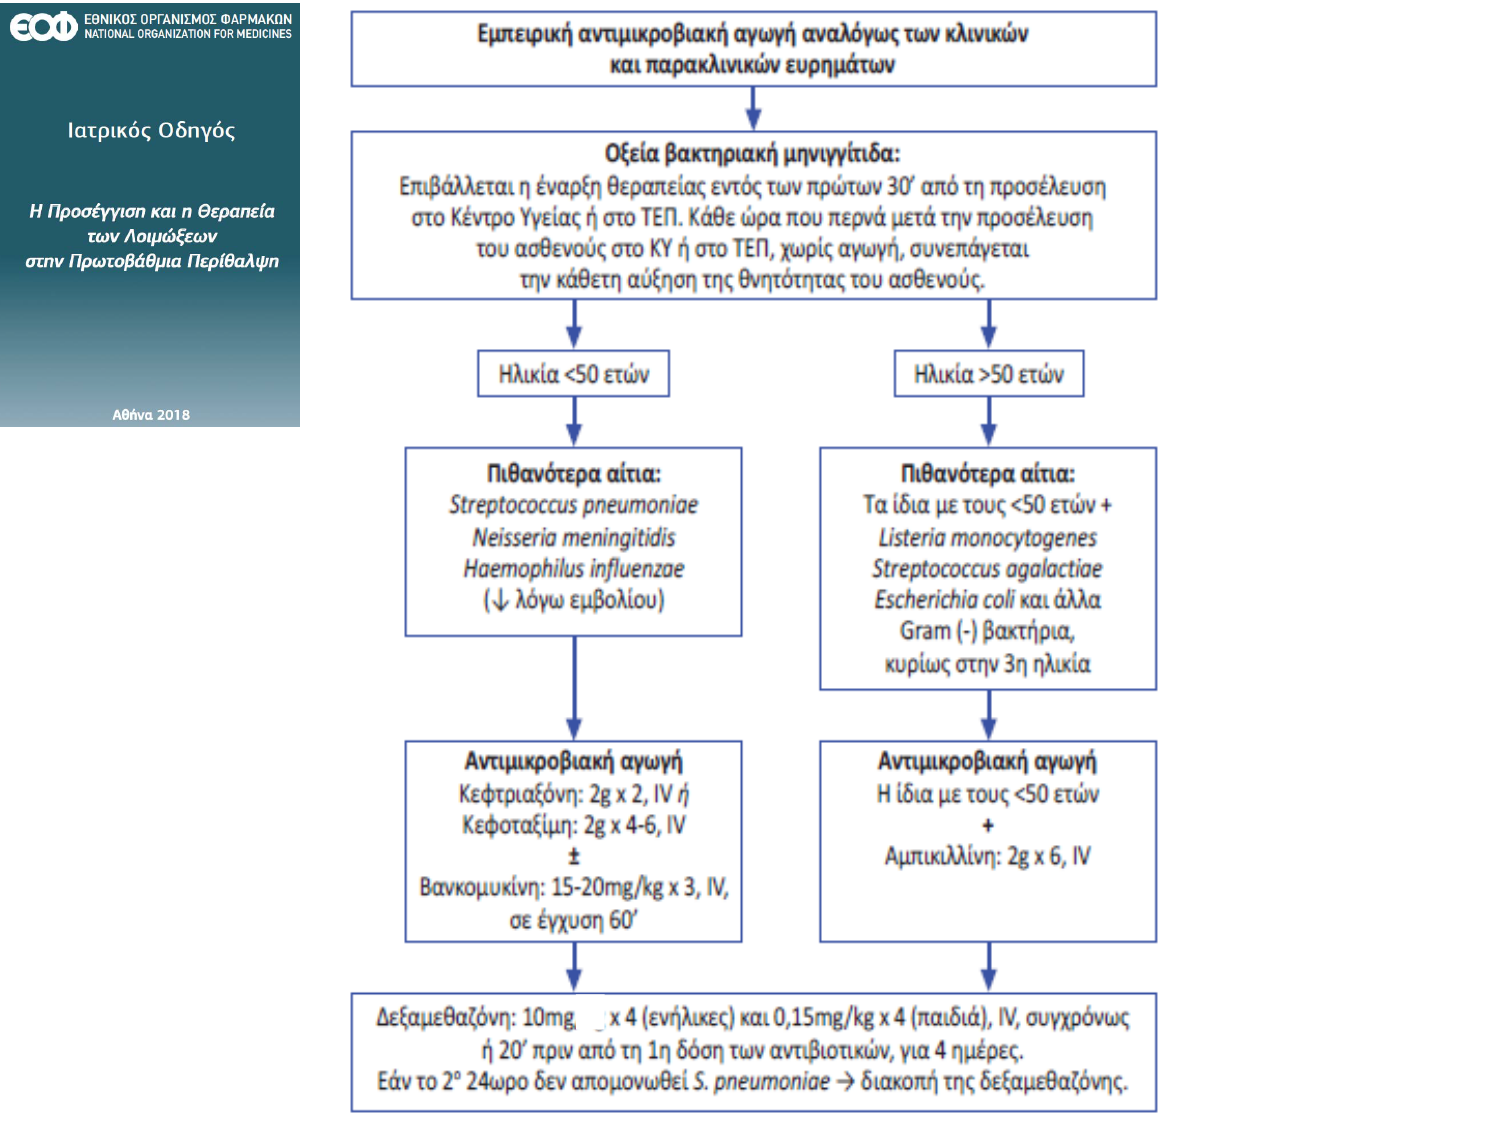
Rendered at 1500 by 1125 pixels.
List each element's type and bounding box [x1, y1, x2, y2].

picture [343, 3, 1162, 1115]
picture [0, 3, 301, 427]
